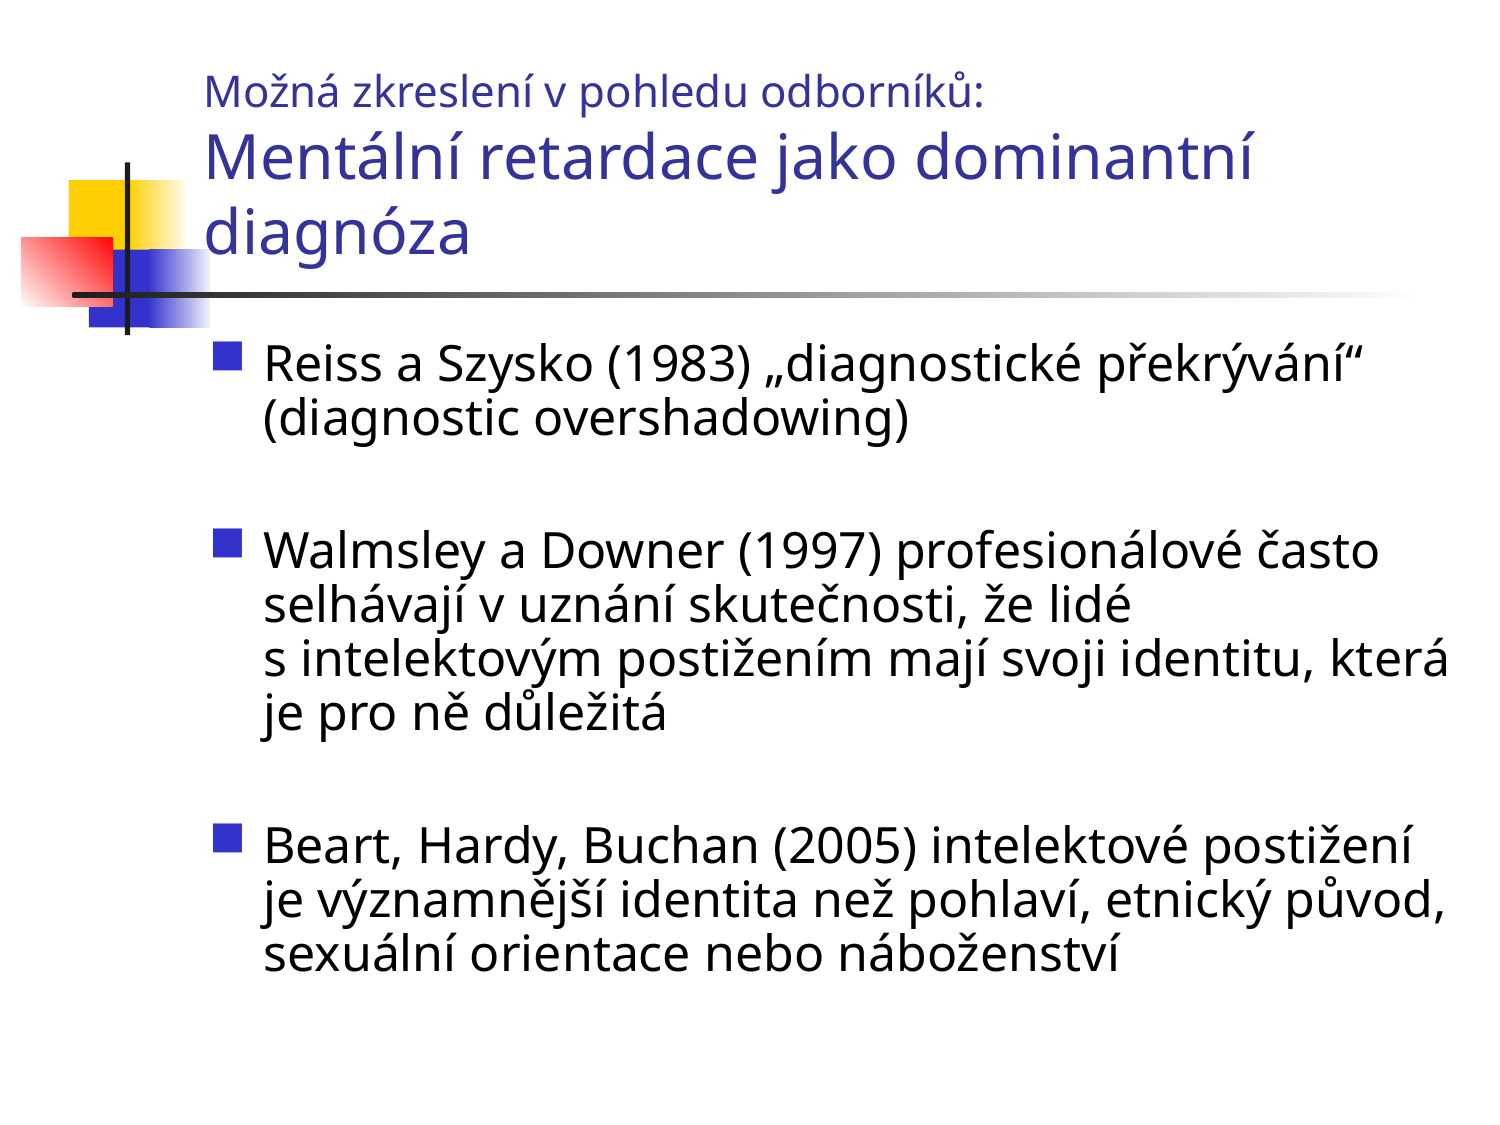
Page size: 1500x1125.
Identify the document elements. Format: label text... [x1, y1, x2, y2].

text_box Možná zkreslení v pohledu odborníků: Mentální retardace jako dominantní diagnóza [188, 35, 1468, 275]
text_box Reiss a Szysko (1983) „diagnostické překrývání“ (diagnostic overshadowing) Walmsley a Downer (1997) profesionálové často selhávají v uznání skutečnosti, že lidé s intelektovým postižením mají svoji identitu, která je pro ně důležitá Beart, Hardy, Buchan (2005) intelektové postižení je významnější identita než pohlaví, etnický původ, sexuální orientace nebo náboženství [193, 330, 1469, 1006]
